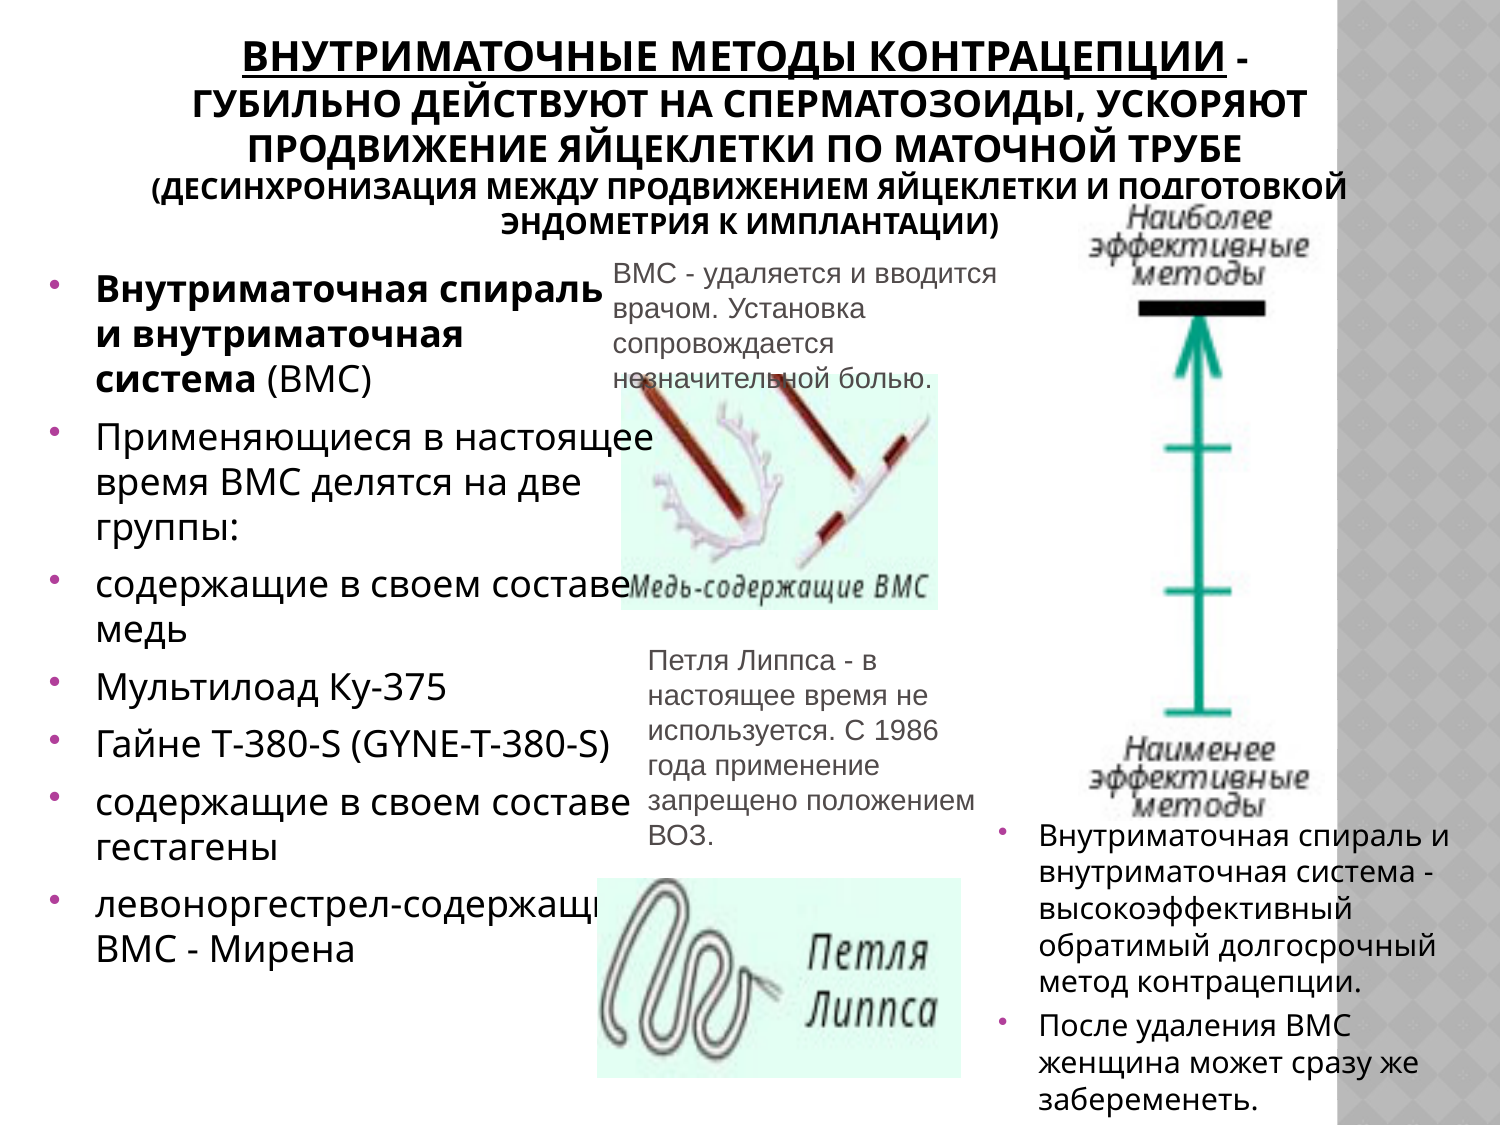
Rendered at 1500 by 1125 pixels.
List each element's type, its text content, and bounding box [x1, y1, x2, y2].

picture [1077, 198, 1325, 821]
picture [597, 878, 962, 1079]
title Внутриматочные методы контрацепции - губильно действуют на сперматозоиды, ускоряют продвижение яйцеклетки по маточной трубе (десинхронизация между продвижением яйцеклетки и подготовкой эндометрия к имплантации) [35, 0, 1465, 240]
list Внутриматочная спираль и внутриматочная система (ВМС) Применяющиеся в настоящее время ВМС делятся на две группы: содержащие в своем составе медь Мультилоад Ку-375 Гайне Т-380-S (GYNE-T-380-S) содержащие в своем составе гестагены левоноргестрел-содержащие ВМС - Мирена [35, 257, 704, 1090]
list Внутриматочная спираль и внутриматочная система - высокоэффективный обратимый долгосрочный метод контрацепции. После удаления ВМС женщина может сразу же забеременеть. [984, 808, 1500, 1125]
text_box Петля Липпса - в настоящее время не используется. С 1986 года применение запрещено положением ВОЗ. [632, 634, 1008, 859]
text_box ВМС - удаляется и вводится врачом. Установка сопровождается незначительной болью. [597, 246, 1020, 402]
picture [620, 374, 938, 610]
